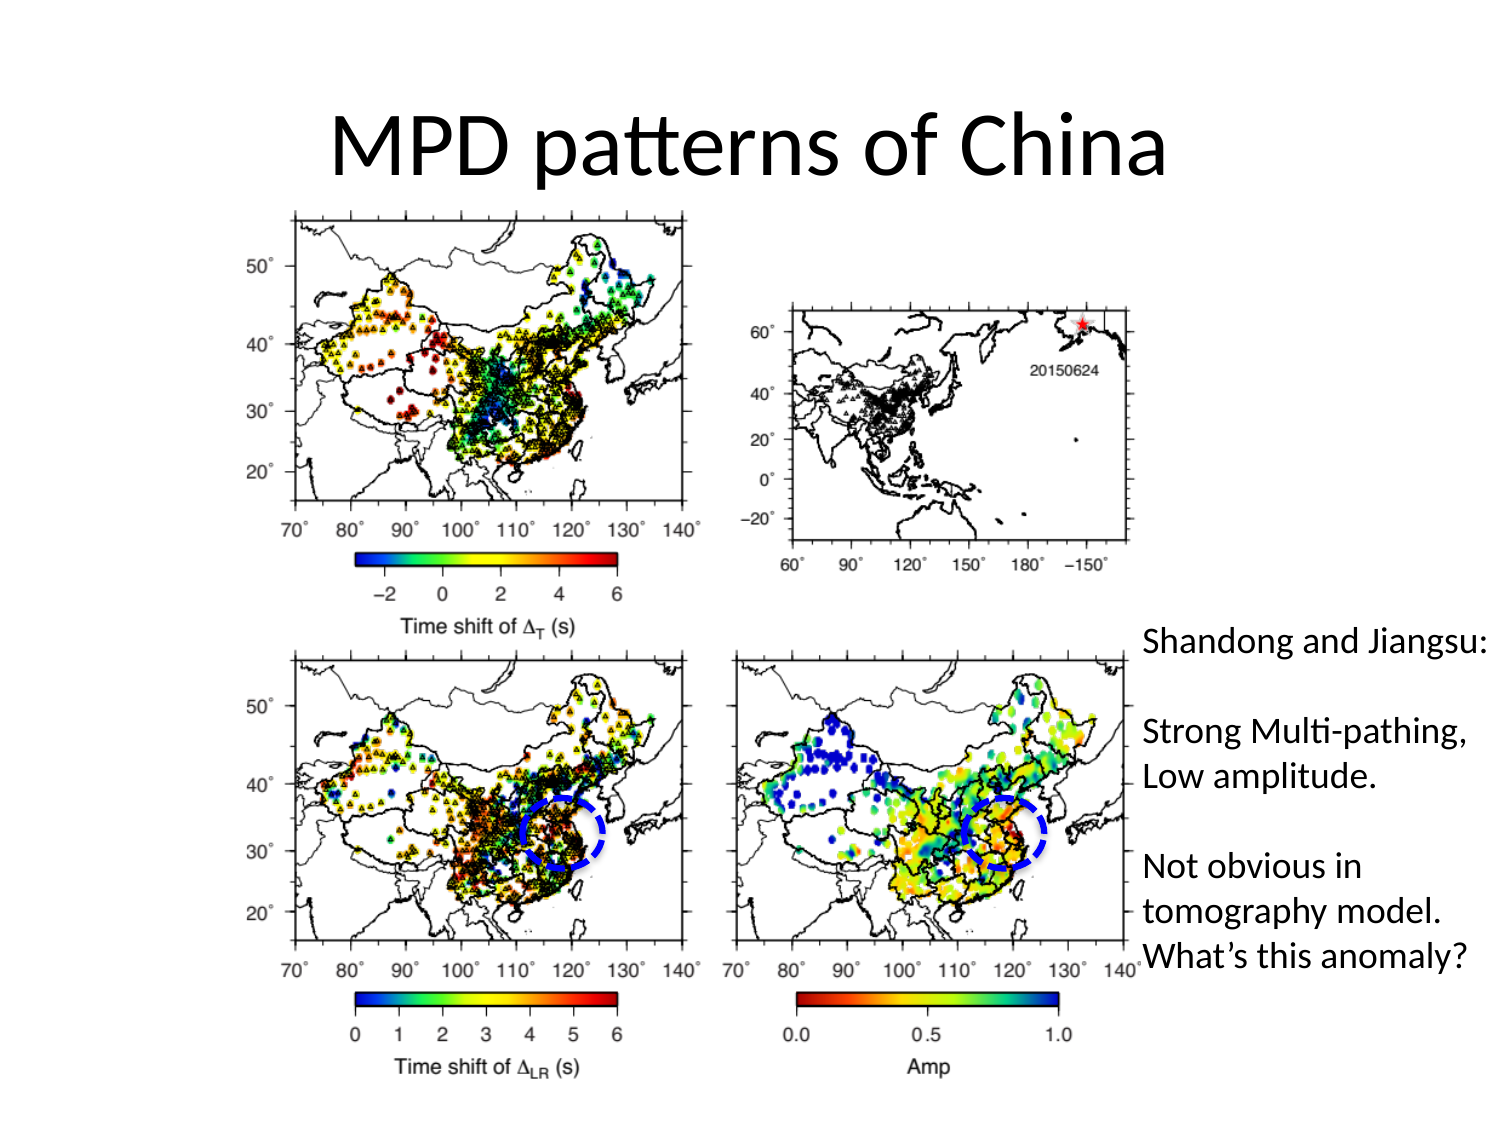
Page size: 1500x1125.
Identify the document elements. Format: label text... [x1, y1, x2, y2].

text_box Shandong and Jiangsu: Strong Multi-pathing, Low amplitude. Not obvious in tomography model. What’s this anomaly? [1146, 608, 1500, 984]
title MPD patterns of China [75, 45, 1425, 233]
picture [246, 209, 1142, 1084]
